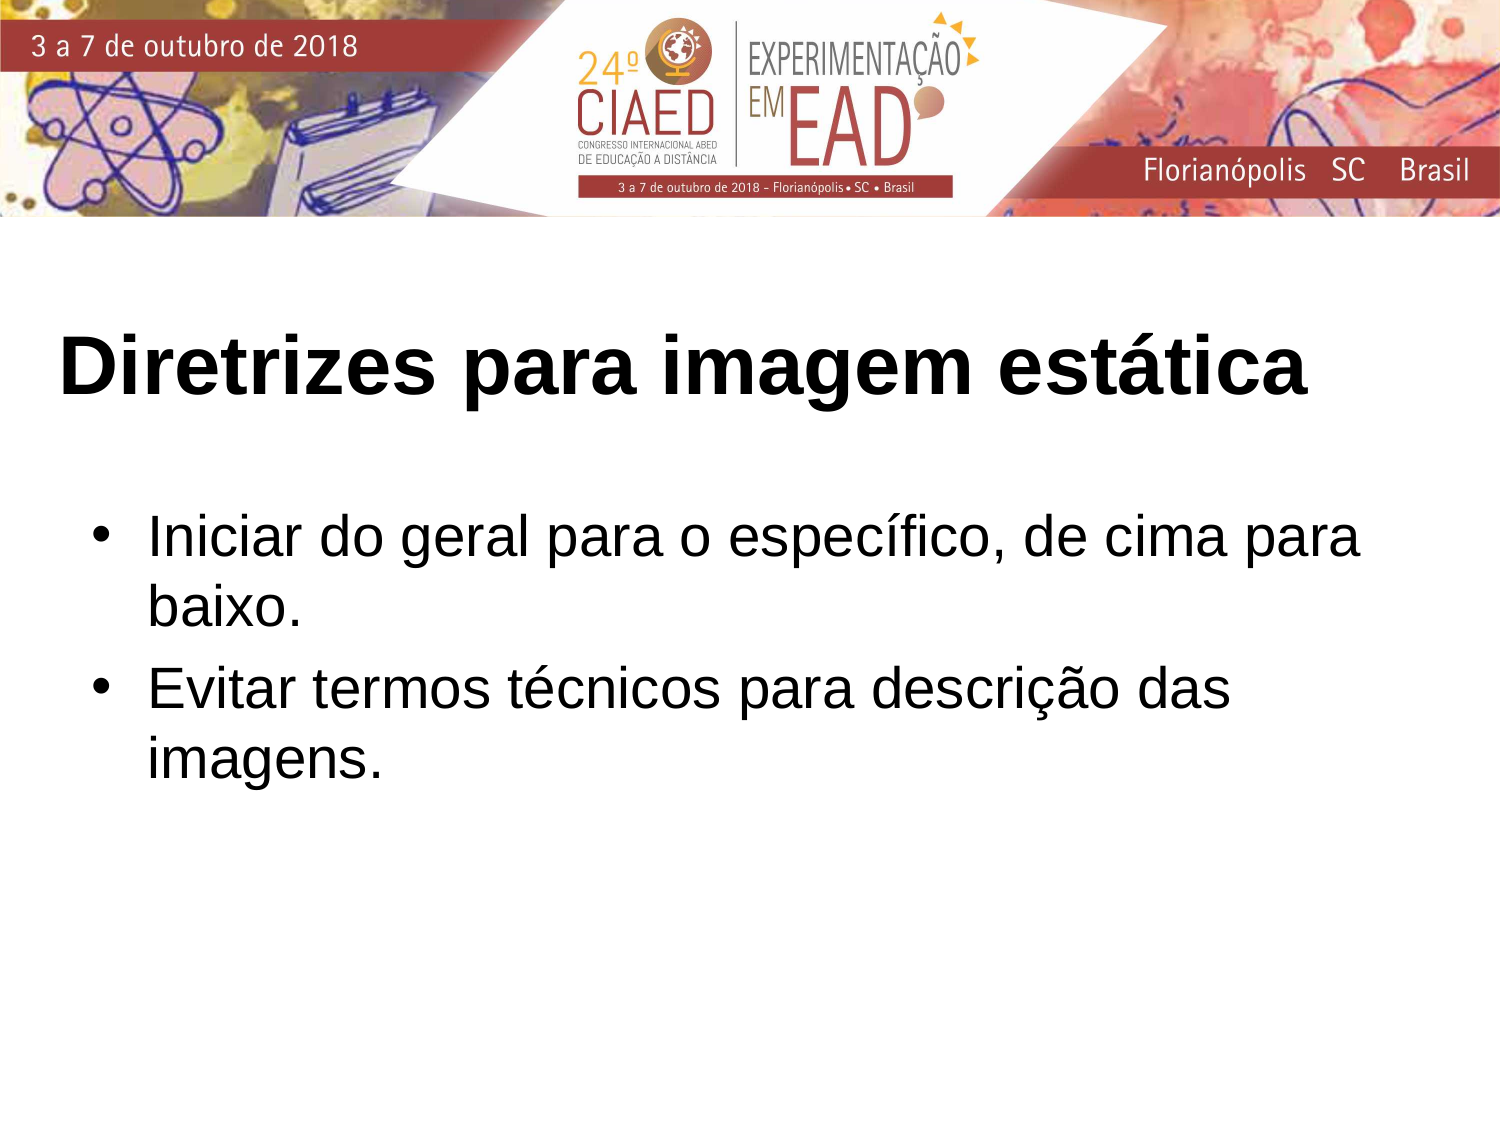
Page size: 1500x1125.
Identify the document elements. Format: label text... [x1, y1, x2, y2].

text_box Diretrizes para imagem estática [44, 303, 1468, 491]
picture [0, 0, 1500, 217]
text_box Iniciar do geral para o específico, de cima para baixo. Evitar termos técnicos para descrição das imagens. [76, 491, 1436, 1024]
